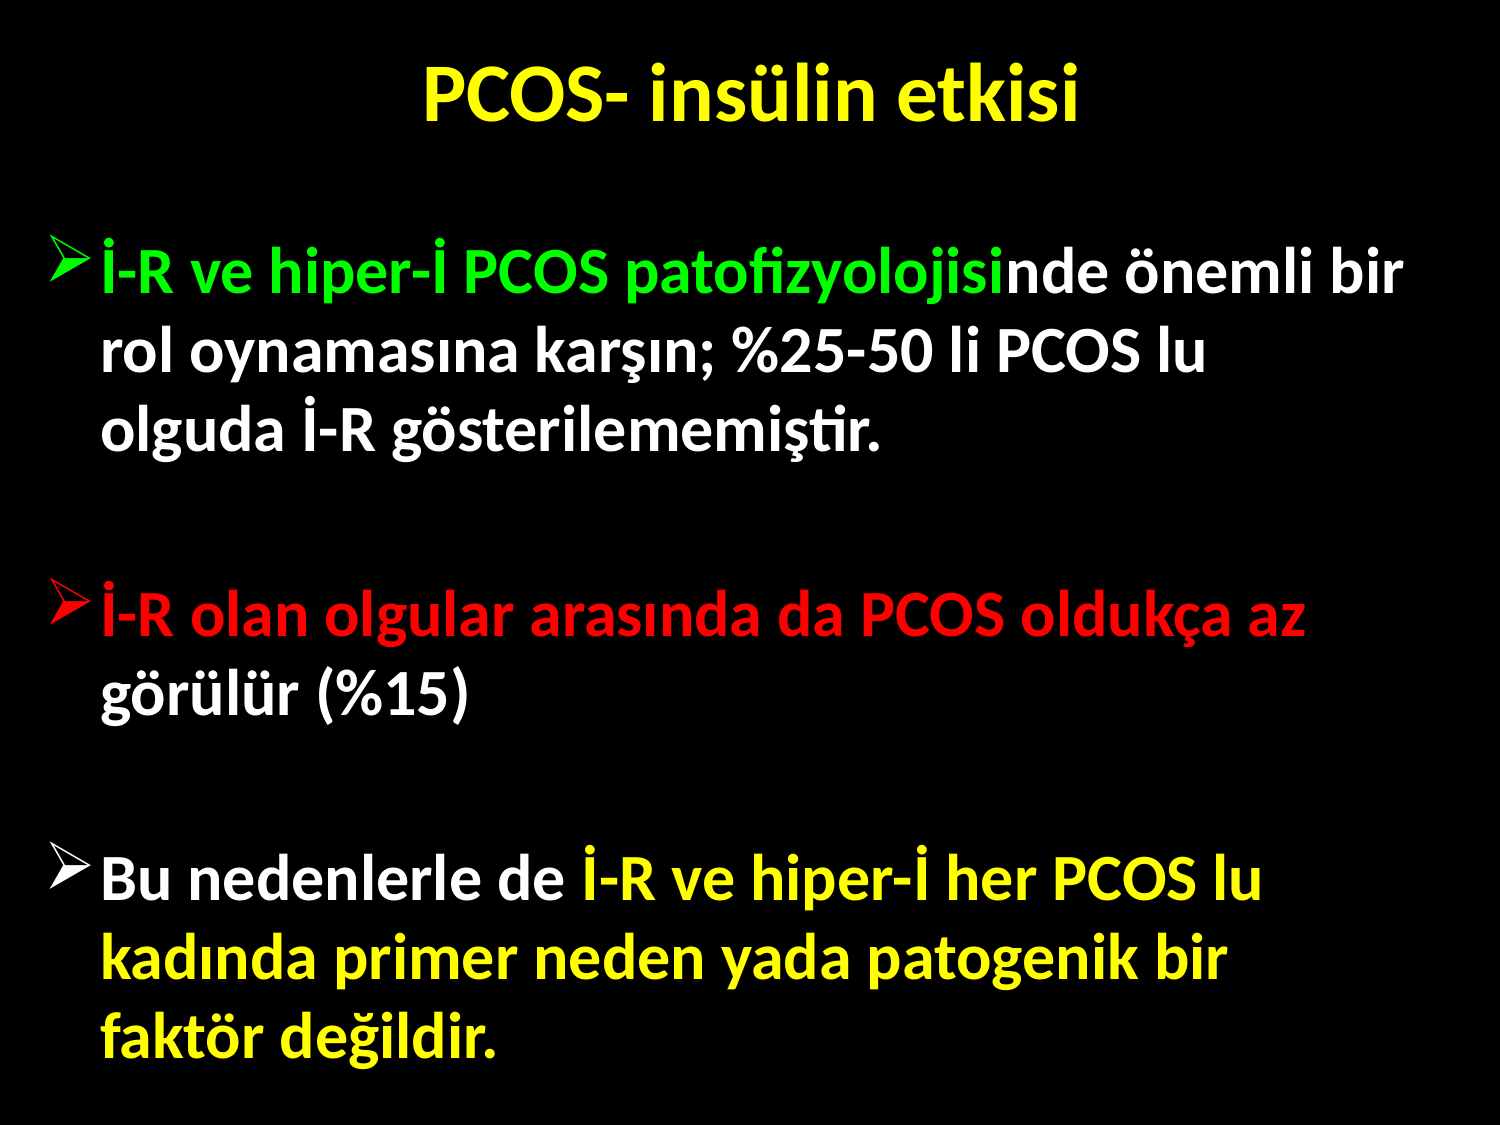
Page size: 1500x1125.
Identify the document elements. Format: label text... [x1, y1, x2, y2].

title PCOS- insülin etkisi [76, 0, 1427, 182]
list İ-R ve hiper-İ PCOS patofizyolojisinde önemli bir rol oynamasına karşın; %25-50 li PCOS lu olguda İ-R gösterilememiştir. İ-R olan olgular arasında da PCOS oldukça az görülür (%15) Bu nedenlerle de İ-R ve hiper-İ her PCOS lu kadında primer neden yada patogenik bir faktör değildir. [29, 219, 1425, 1083]
